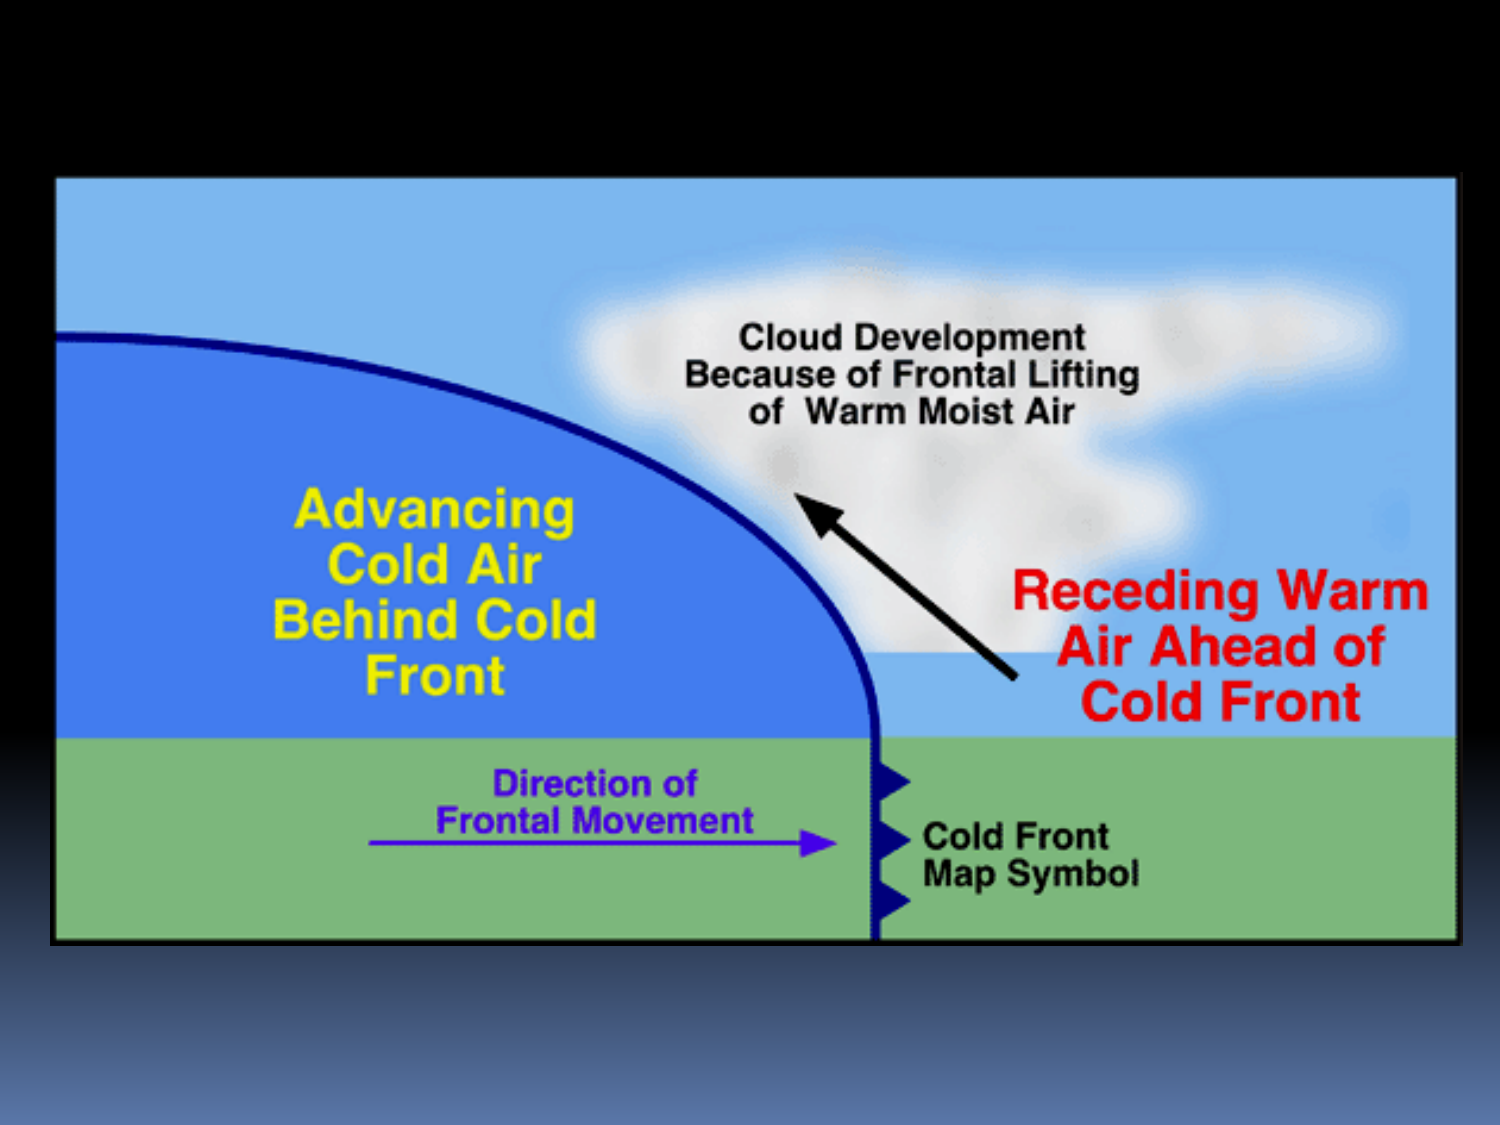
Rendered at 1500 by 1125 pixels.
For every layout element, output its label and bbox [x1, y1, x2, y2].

picture [49, 172, 1463, 946]
